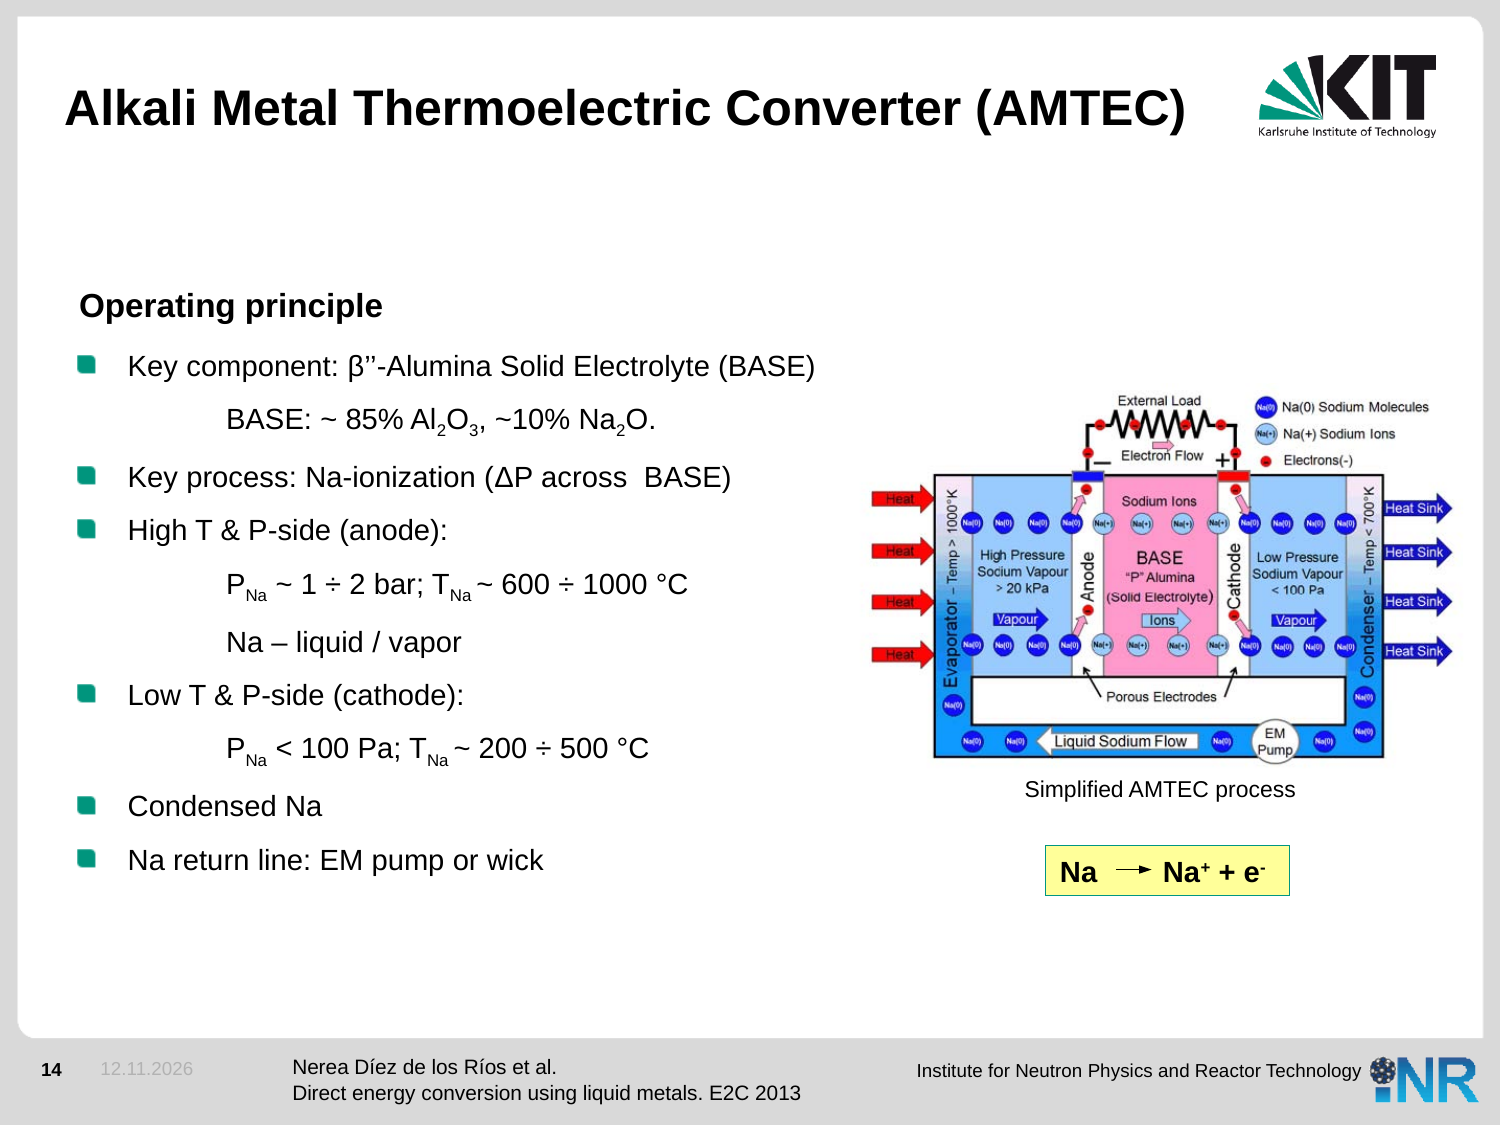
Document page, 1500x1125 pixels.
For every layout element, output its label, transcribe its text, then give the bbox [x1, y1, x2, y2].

text_box Na Na+ + e- [1045, 845, 1290, 896]
footer Nerea Díez de los Ríos et al. Direct energy conversion using liquid metals. E2C 2013 [277, 1046, 891, 1106]
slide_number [100, 1057, 272, 1117]
text_box Key component: β’’-Alumina Solid Electrolyte (BASE) BASE: ~ 85% Al2O3, ~10% Na2O. Key process: Na-ionization (ΔP across BASE) High T & P-side (anode): PNa ~ 1 ÷ 2 bar; TNa ~ 600 ÷ 1000 °C Na – liquid / vapor Low T & P-side (cathode): PNa < 100 Pa; TNa ~ 200 ÷ 500 °C Condensed Na Na return line: EM pump or wick [76, 346, 904, 905]
text_box Operating principle [64, 277, 537, 332]
title Alkali Metal Thermoelectric Converter (AMTEC) [63, 42, 1199, 136]
picture [0, 0, 1500, 1125]
text_box Simplified AMTEC process [1009, 782, 1335, 810]
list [844, 382, 1469, 774]
